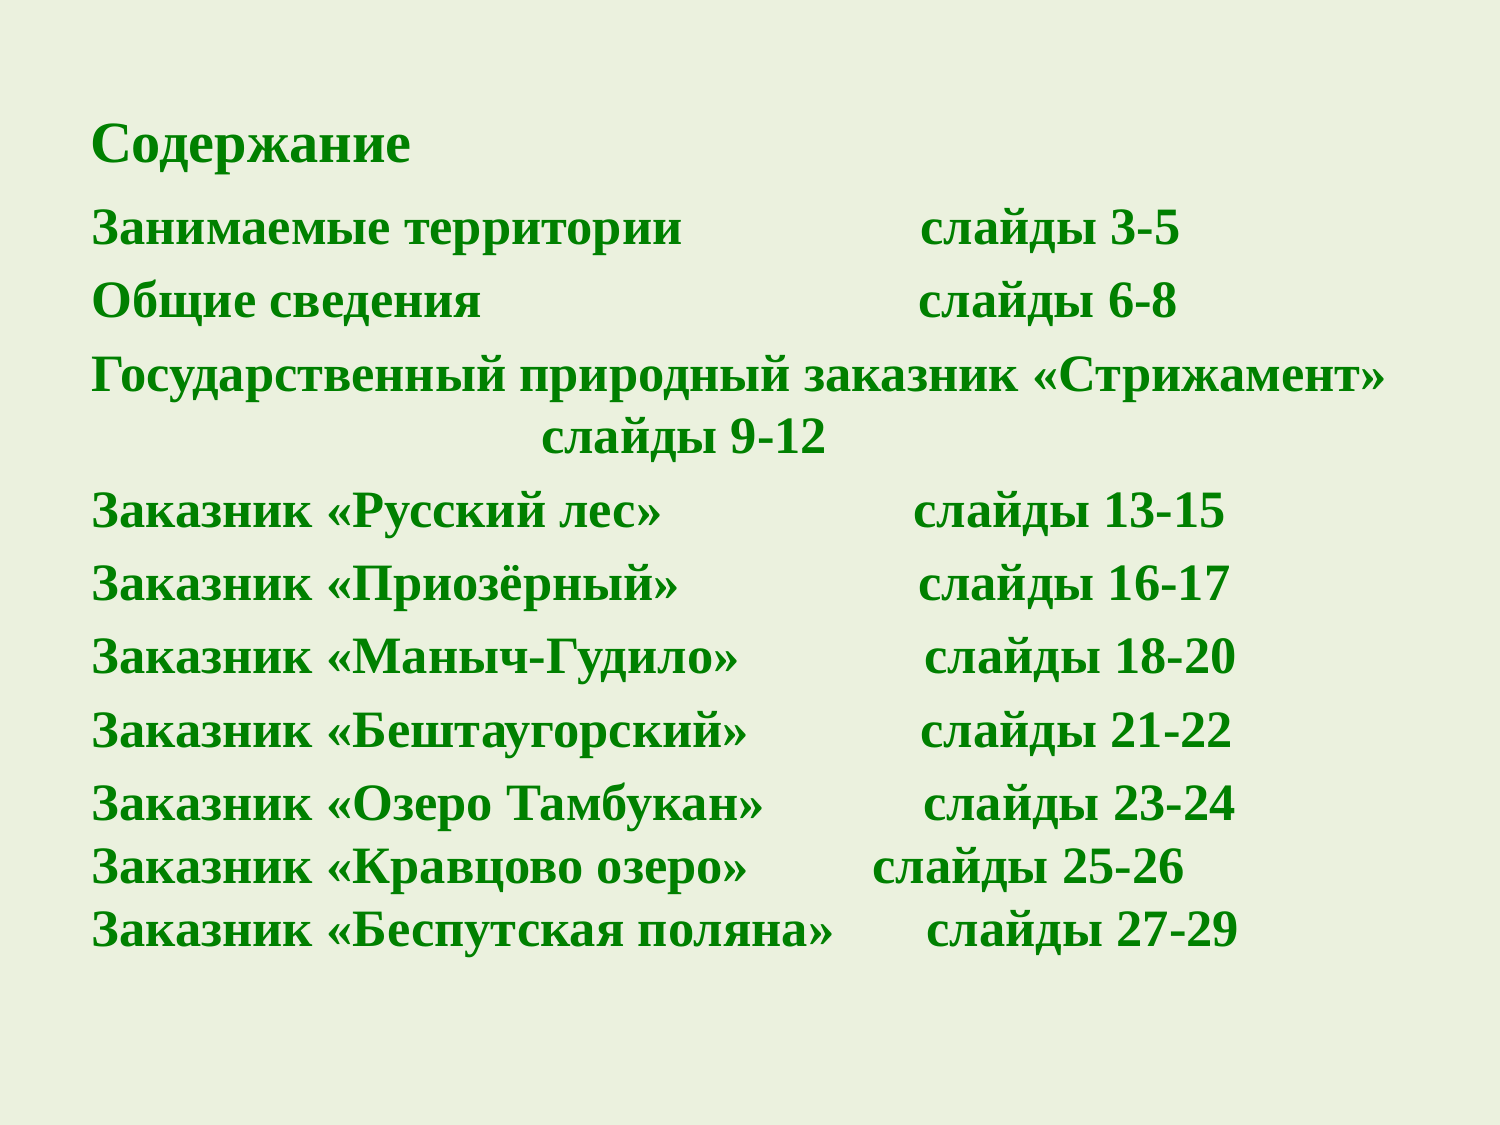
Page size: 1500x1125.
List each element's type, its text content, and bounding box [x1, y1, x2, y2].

title Содержание [75, 45, 1425, 233]
list Занимаемые территории слайды 3-5 Общие сведения слайды 6-8 Государственный природный заказник «Стрижамент» слайды 9-12 Заказник «Русский лес» слайды 13-15 Заказник «Приозёрный» слайды 16-17 Заказник «Маныч-Гудило» слайды 18-20 Заказник «Бештаугорский» слайды 21-22 Заказник «Озеро Тамбукан» слайды 23-24 Заказник «Кравцово озеро» слайды 25-26 Заказник «Беспутская поляна» слайды 27-29 [76, 184, 1427, 1106]
